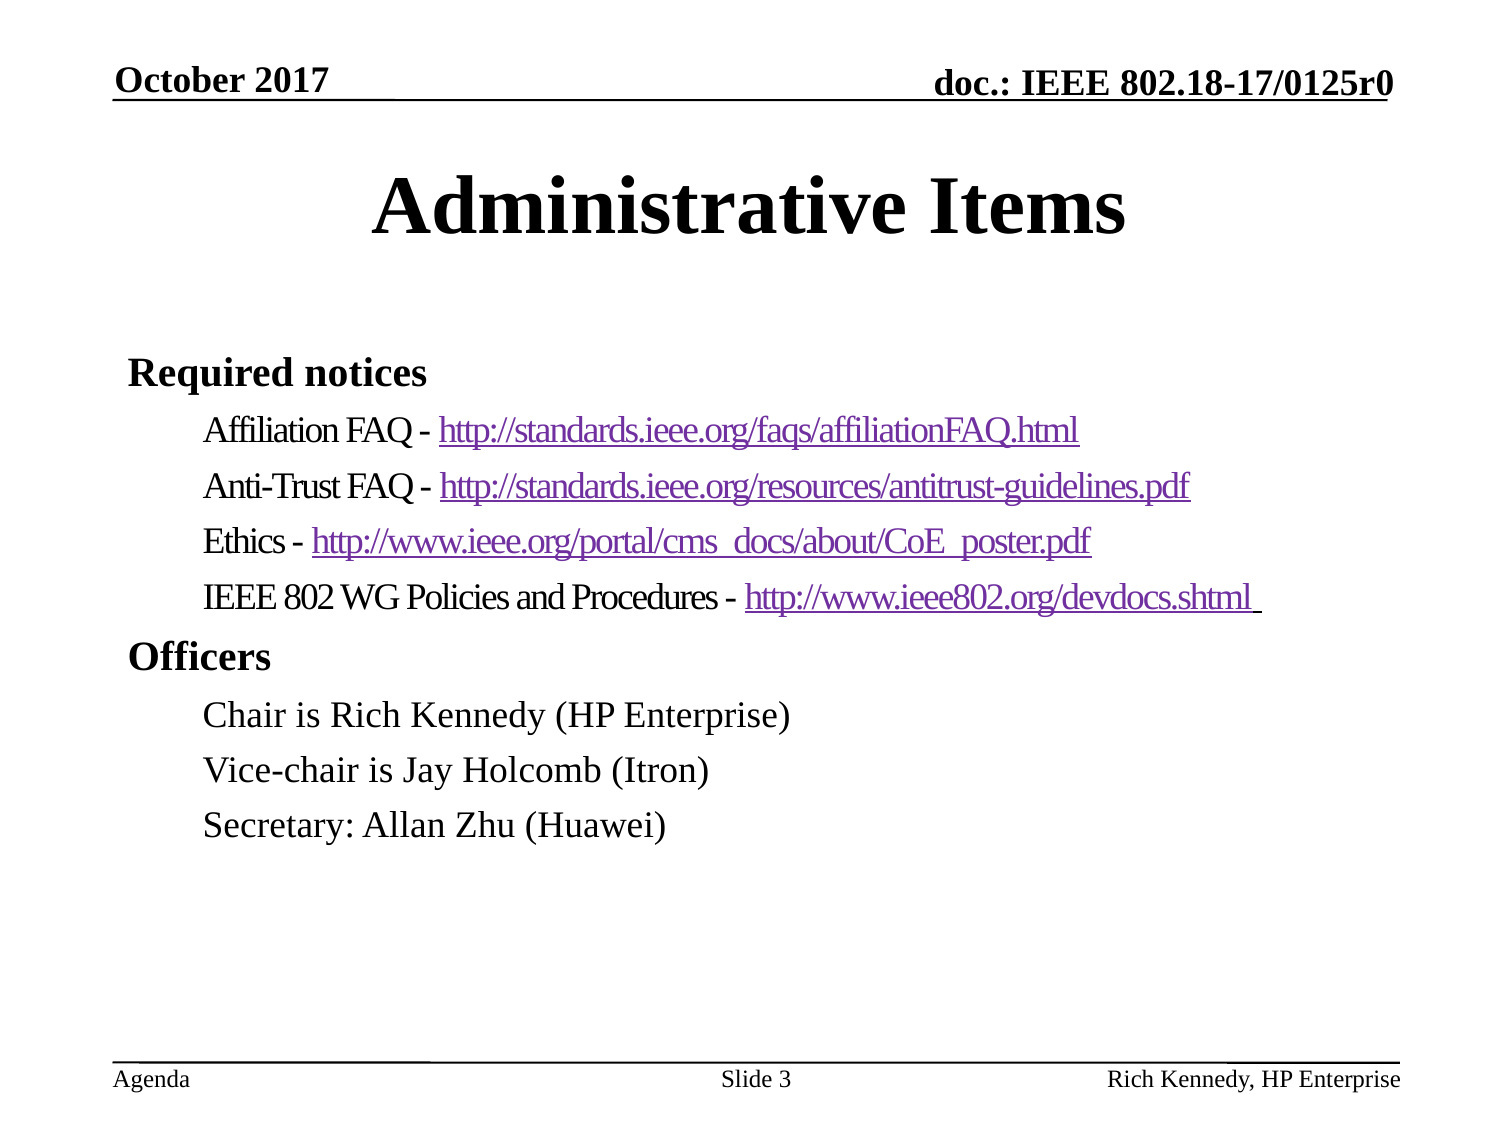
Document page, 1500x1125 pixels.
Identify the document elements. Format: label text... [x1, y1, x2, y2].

slide_number Slide 3 [712, 1061, 800, 1123]
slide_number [114, 54, 376, 101]
title Administrative Items [112, 112, 1388, 288]
footer Rich Kennedy, HP Enterprise [878, 1061, 1402, 1093]
list Required notices Affiliation FAQ - http://standards.ieee.org/faqs/affiliationFAQ.html Anti-Trust FAQ - http://standards.ieee.org/resources/antitrust-guidelines.pdf Ethics - http://www.ieee.org/portal/cms_docs/about/CoE_poster.pdf IEEE 802 WG Policies and Procedures - http://www.ieee802.org/devdocs.shtml Officers Chair is Rich Kennedy (HP Enterprise) Vice-chair is Jay Holcomb (Itron) Secretary: Allan Zhu (Huawei) [112, 337, 1388, 1013]
